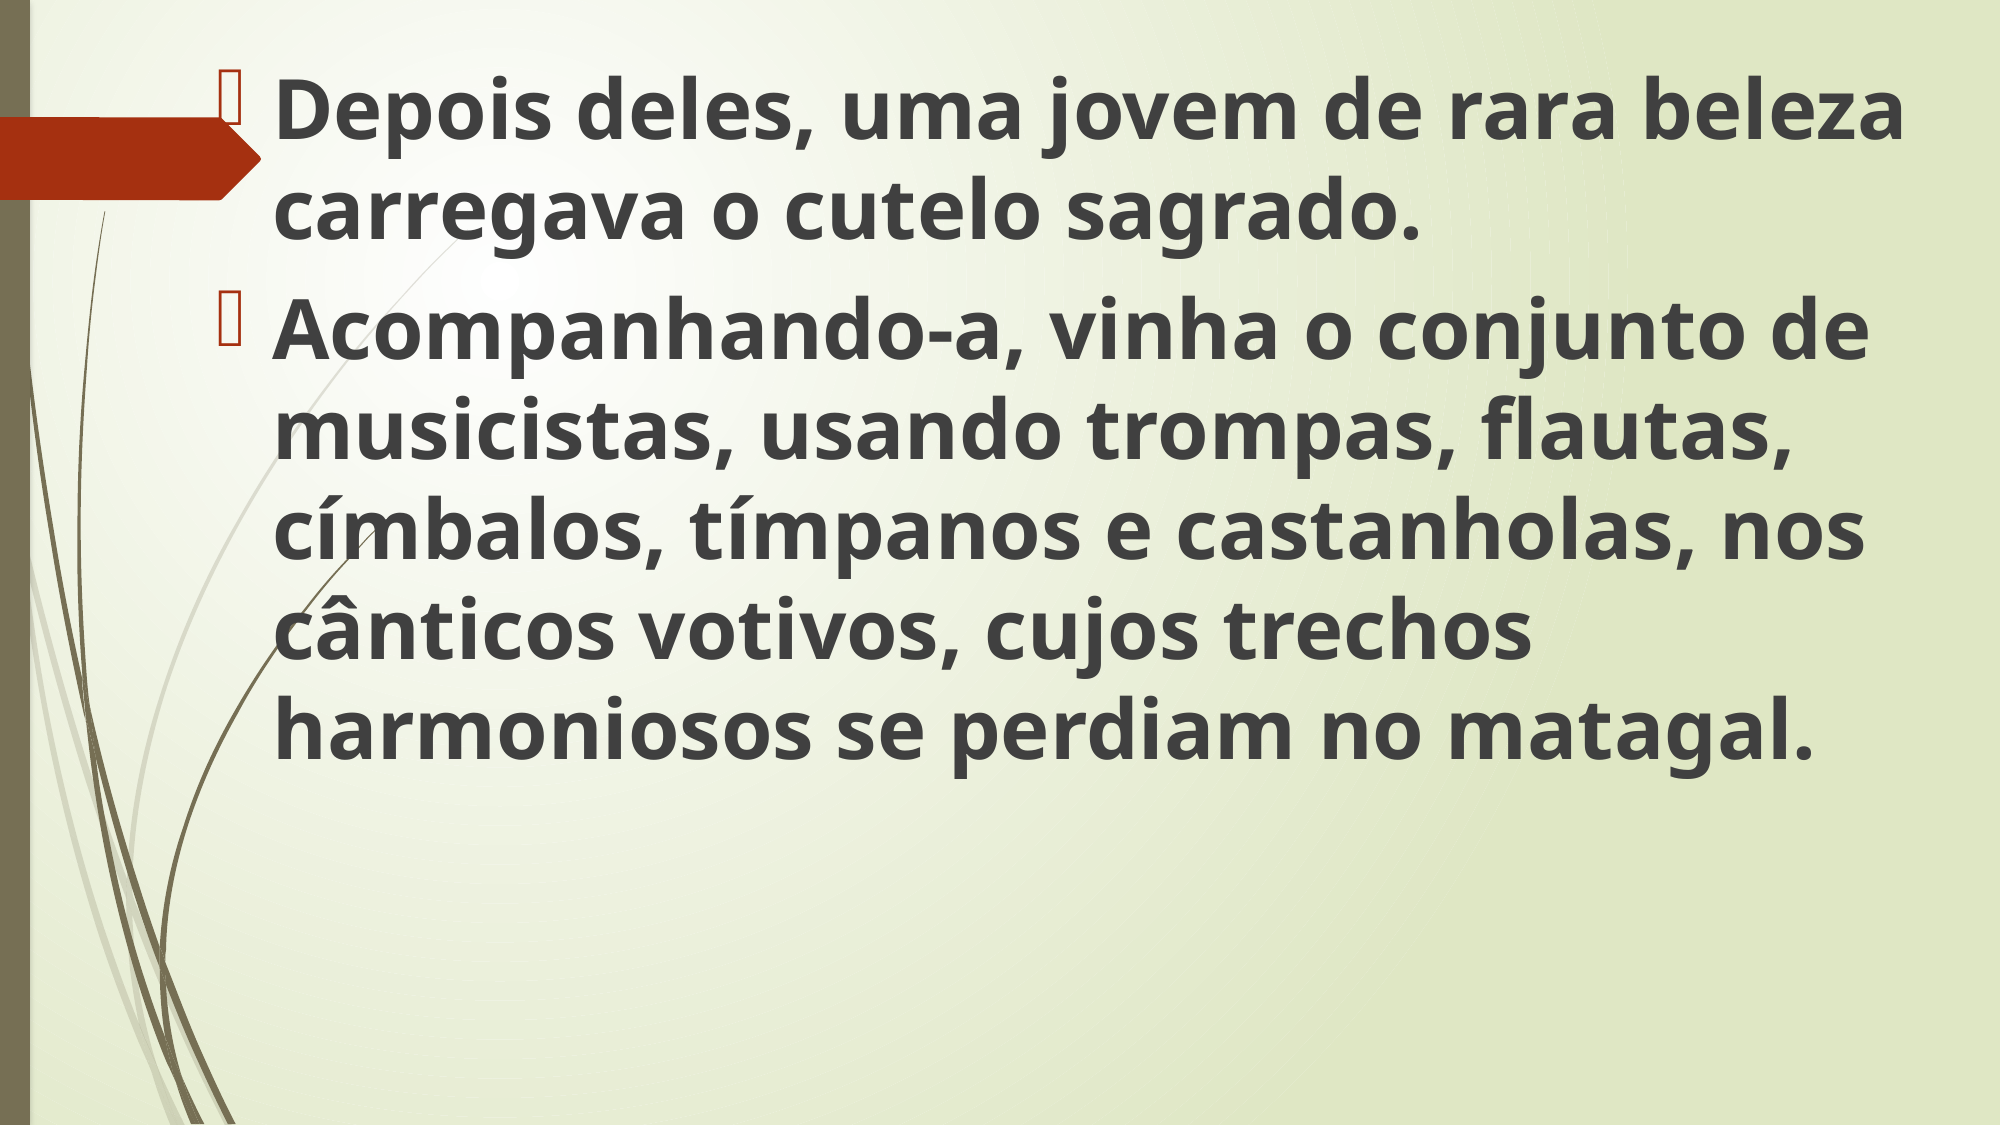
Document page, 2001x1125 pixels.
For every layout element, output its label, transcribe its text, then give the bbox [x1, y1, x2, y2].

list Depois deles, uma jovem de rara beleza carregava o cutelo sagrado. Acompanhando-a, vinha o conjunto de musicistas, usando trompas, flautas, címbalos, tímpanos e castanholas, nos cânticos votivos, cujos trechos harmoniosos se perdiam no matagal. [201, 0, 2000, 1125]
